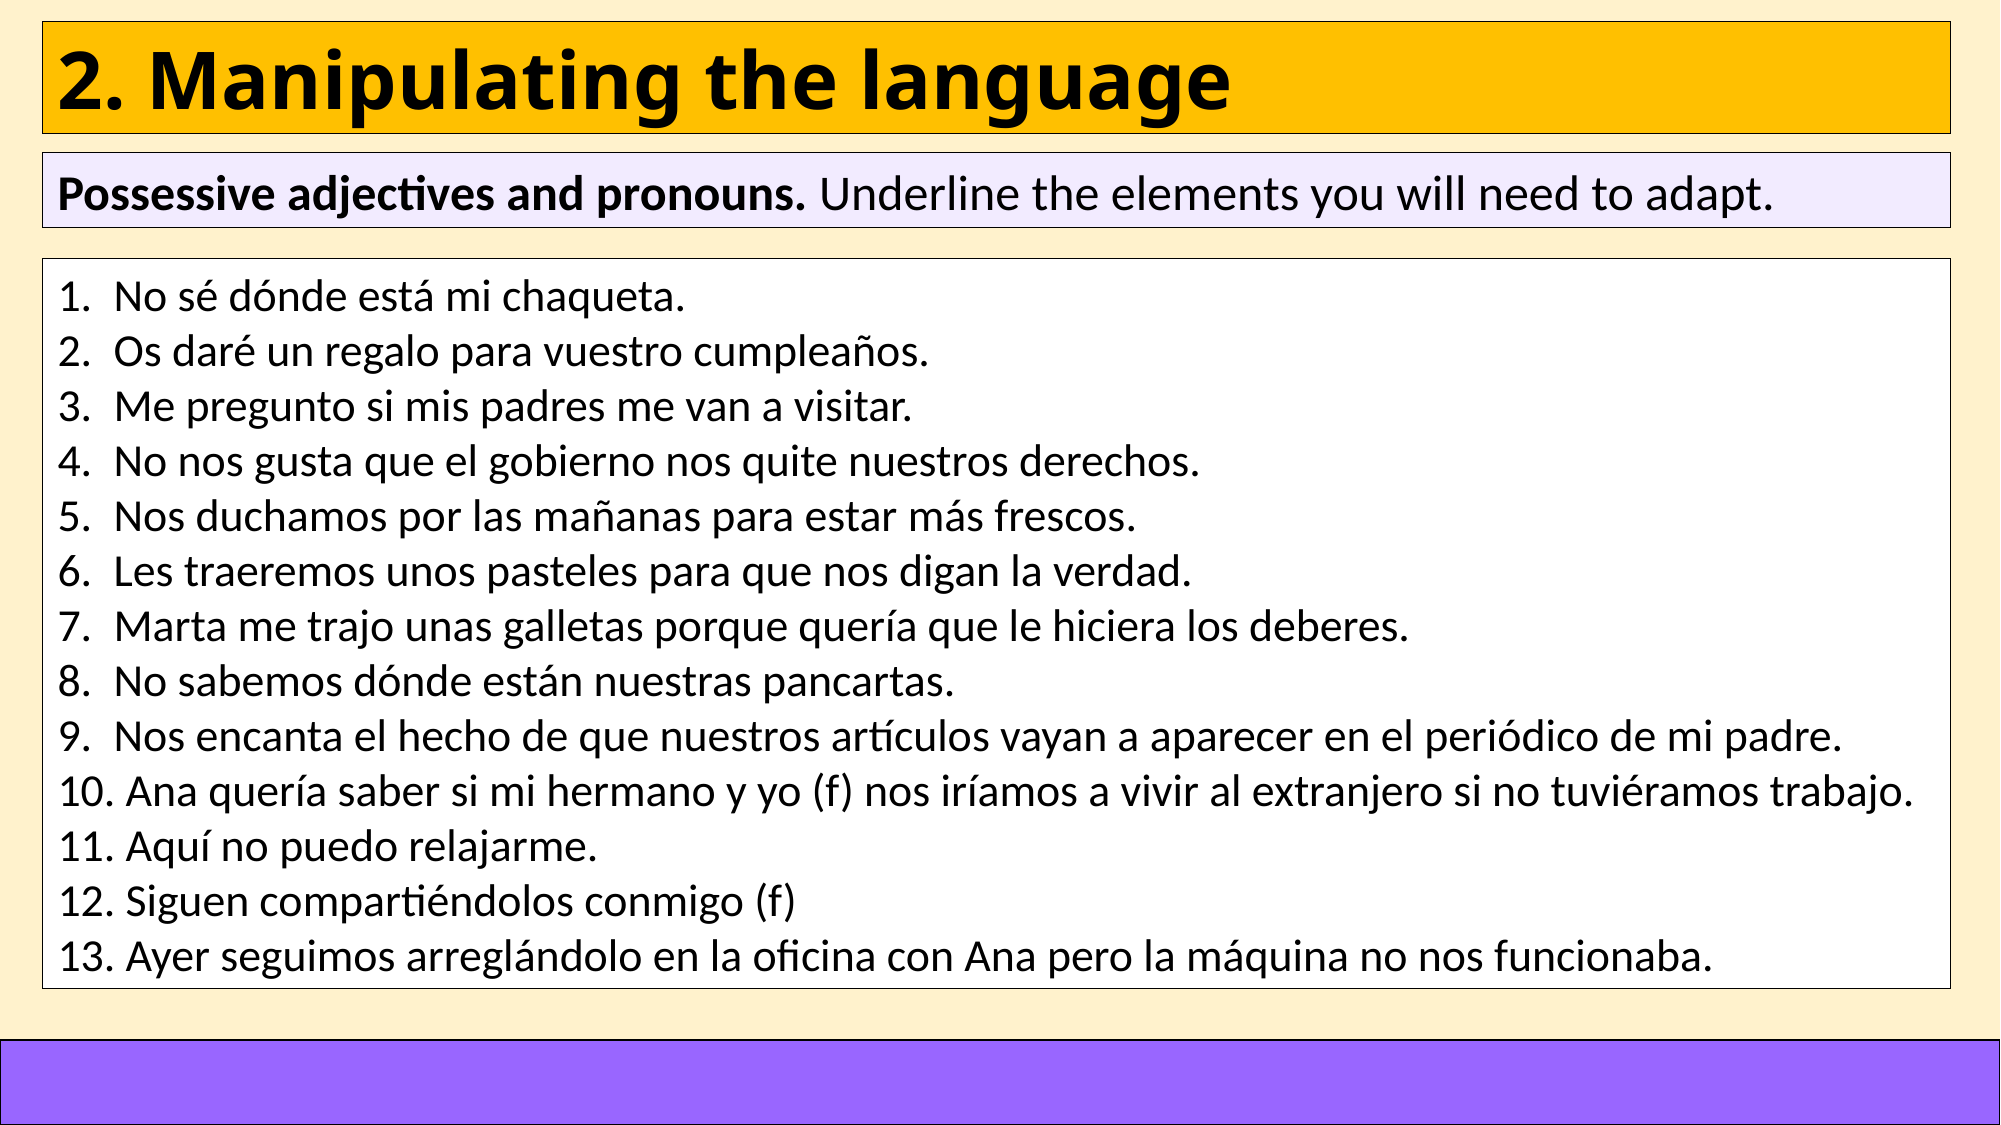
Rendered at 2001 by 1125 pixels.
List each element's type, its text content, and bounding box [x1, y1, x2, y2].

title 2. Manipulating the language [42, 21, 1951, 134]
text_box No sé dónde está mi chaqueta. Os daré un regalo para vuestro cumpleaños. Me pregunto si mis padres me van a visitar. No nos gusta que el gobierno nos quite nuestros derechos. Nos duchamos por las mañanas para estar más frescos. Les traeremos unos pasteles para que nos digan la verdad. Marta me trajo unas galletas porque quería que le hiciera los deberes. No sabemos dónde están nuestras pancartas. Nos encanta el hecho de que nuestros artículos vayan a aparecer en el periódico de mi padre. Ana quería saber si mi hermano y yo (f) nos iríamos a vivir al extranjero si no tuviéramos trabajo. Aquí no puedo relajarme. Siguen compartiéndolos conmigo (f) Ayer seguimos arreglándolo en la oficina con Ana pero la máquina no nos funcionaba. [42, 258, 1951, 989]
text_box [0, 1039, 2000, 1125]
text_box Possessive adjectives and pronouns. Underline the elements you will need to adapt. [42, 152, 1951, 228]
